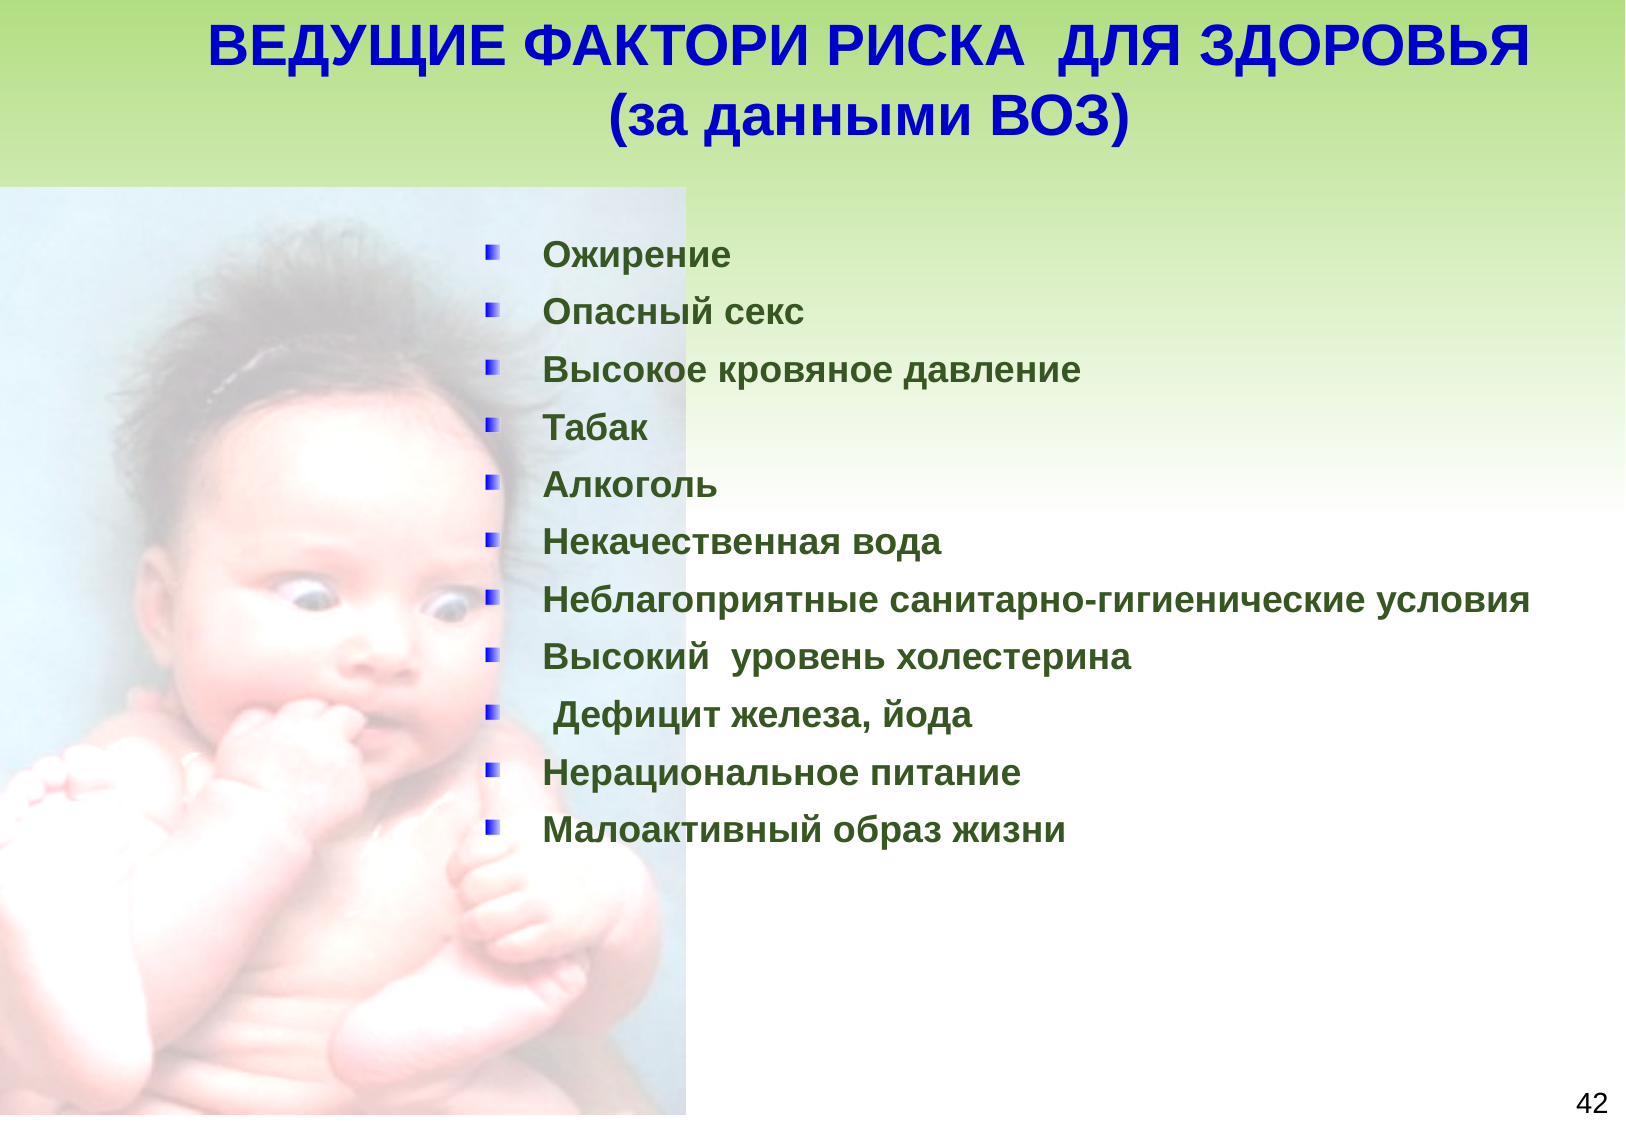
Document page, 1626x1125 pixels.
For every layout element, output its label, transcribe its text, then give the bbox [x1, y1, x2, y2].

text_box 42 [1245, 1063, 1625, 1125]
picture [0, 187, 686, 1116]
text_box Ожирение Опасный секс Высокое кровяное давление Табак Алкоголь Некачественная вода Неблагоприятные санитарно-гигиенические условия Высокий уровень холестерина Дефицит железа, йода Нерациональное питание Малоактивный образ жизни [686, 222, 1567, 858]
text_box 42 [1244, 1079, 1624, 1125]
text_box ВЕДУЩИЕ ФАКТОРИ РИСКА ДЛЯ ЗДОРОВЬЯ (за данными ВОЗ) [139, 0, 1600, 155]
